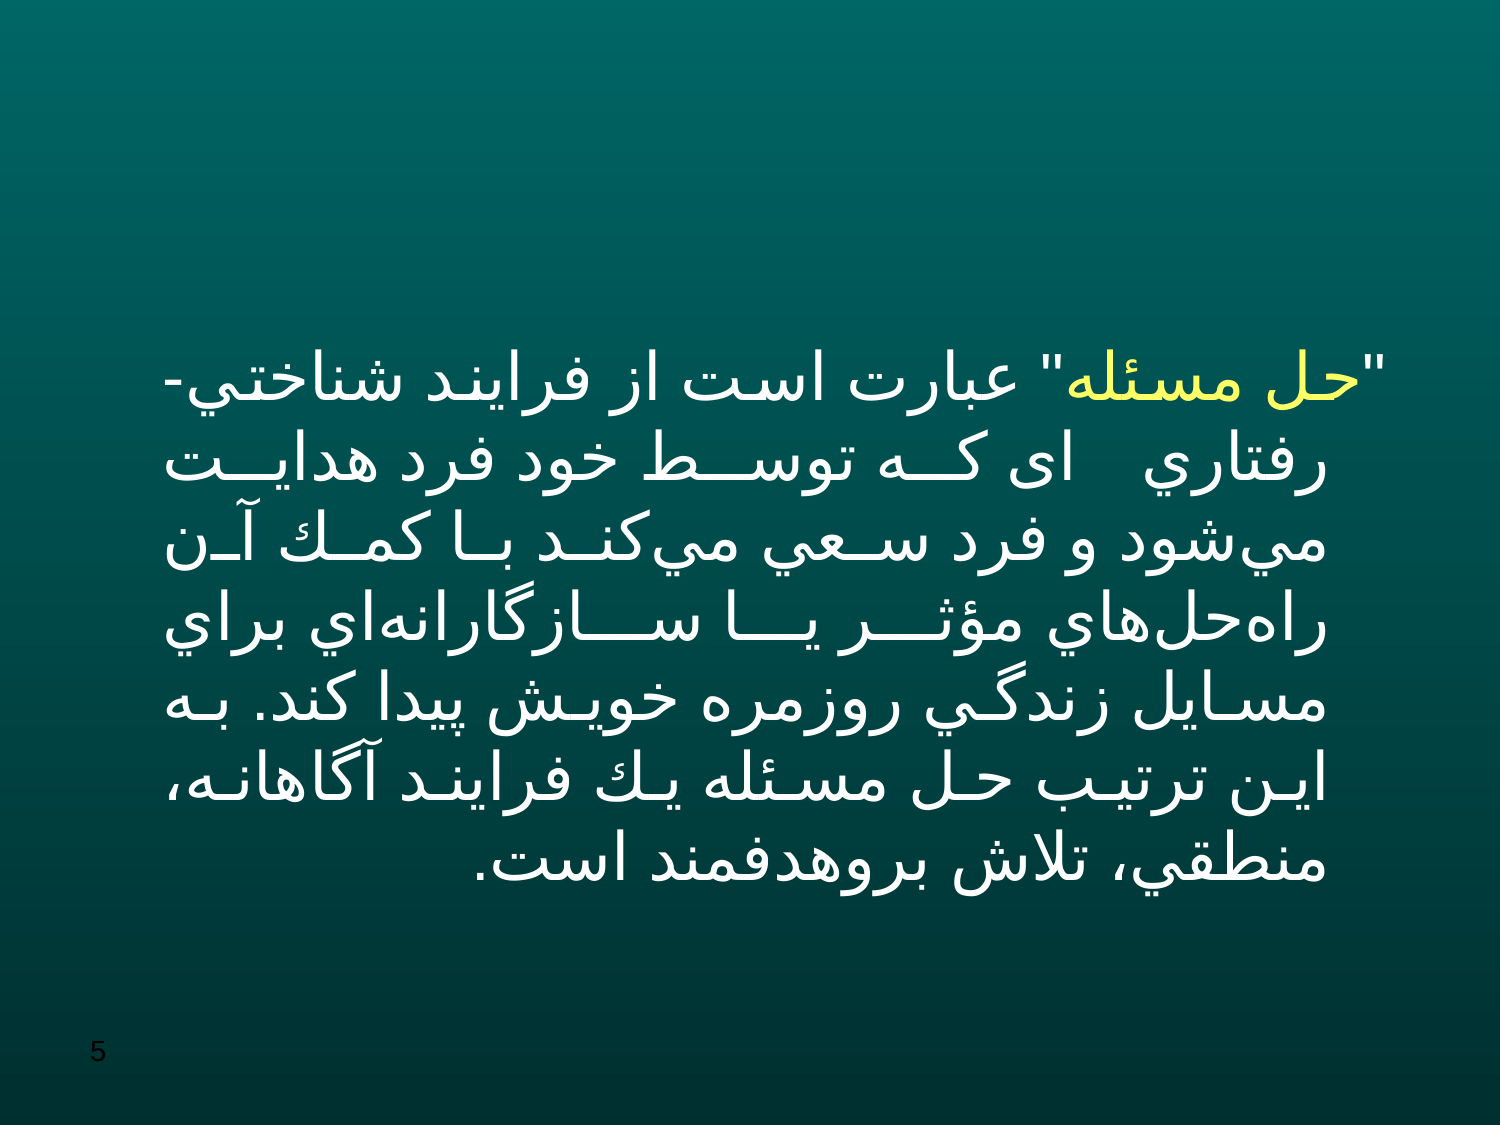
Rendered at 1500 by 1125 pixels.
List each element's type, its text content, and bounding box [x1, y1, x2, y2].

list "حل مسئله‌" عبارت است از فرايند شناختي- رفتاري ای كه توسط خود فرد هدايت مي‌شود و فرد سعي مي‌كند با كمك آن راه‌حل‌هاي مؤثر يا سازگارانه‌اي براي مسايل زندگي روزمره خويش پيدا كند. به اين ترتيب حل مسئله يك فرايند آگاهانه، منطقي، تلا‌ش‌ بروهدفمند است. [147, 326, 1402, 946]
slide_number 5 [75, 1024, 425, 1103]
